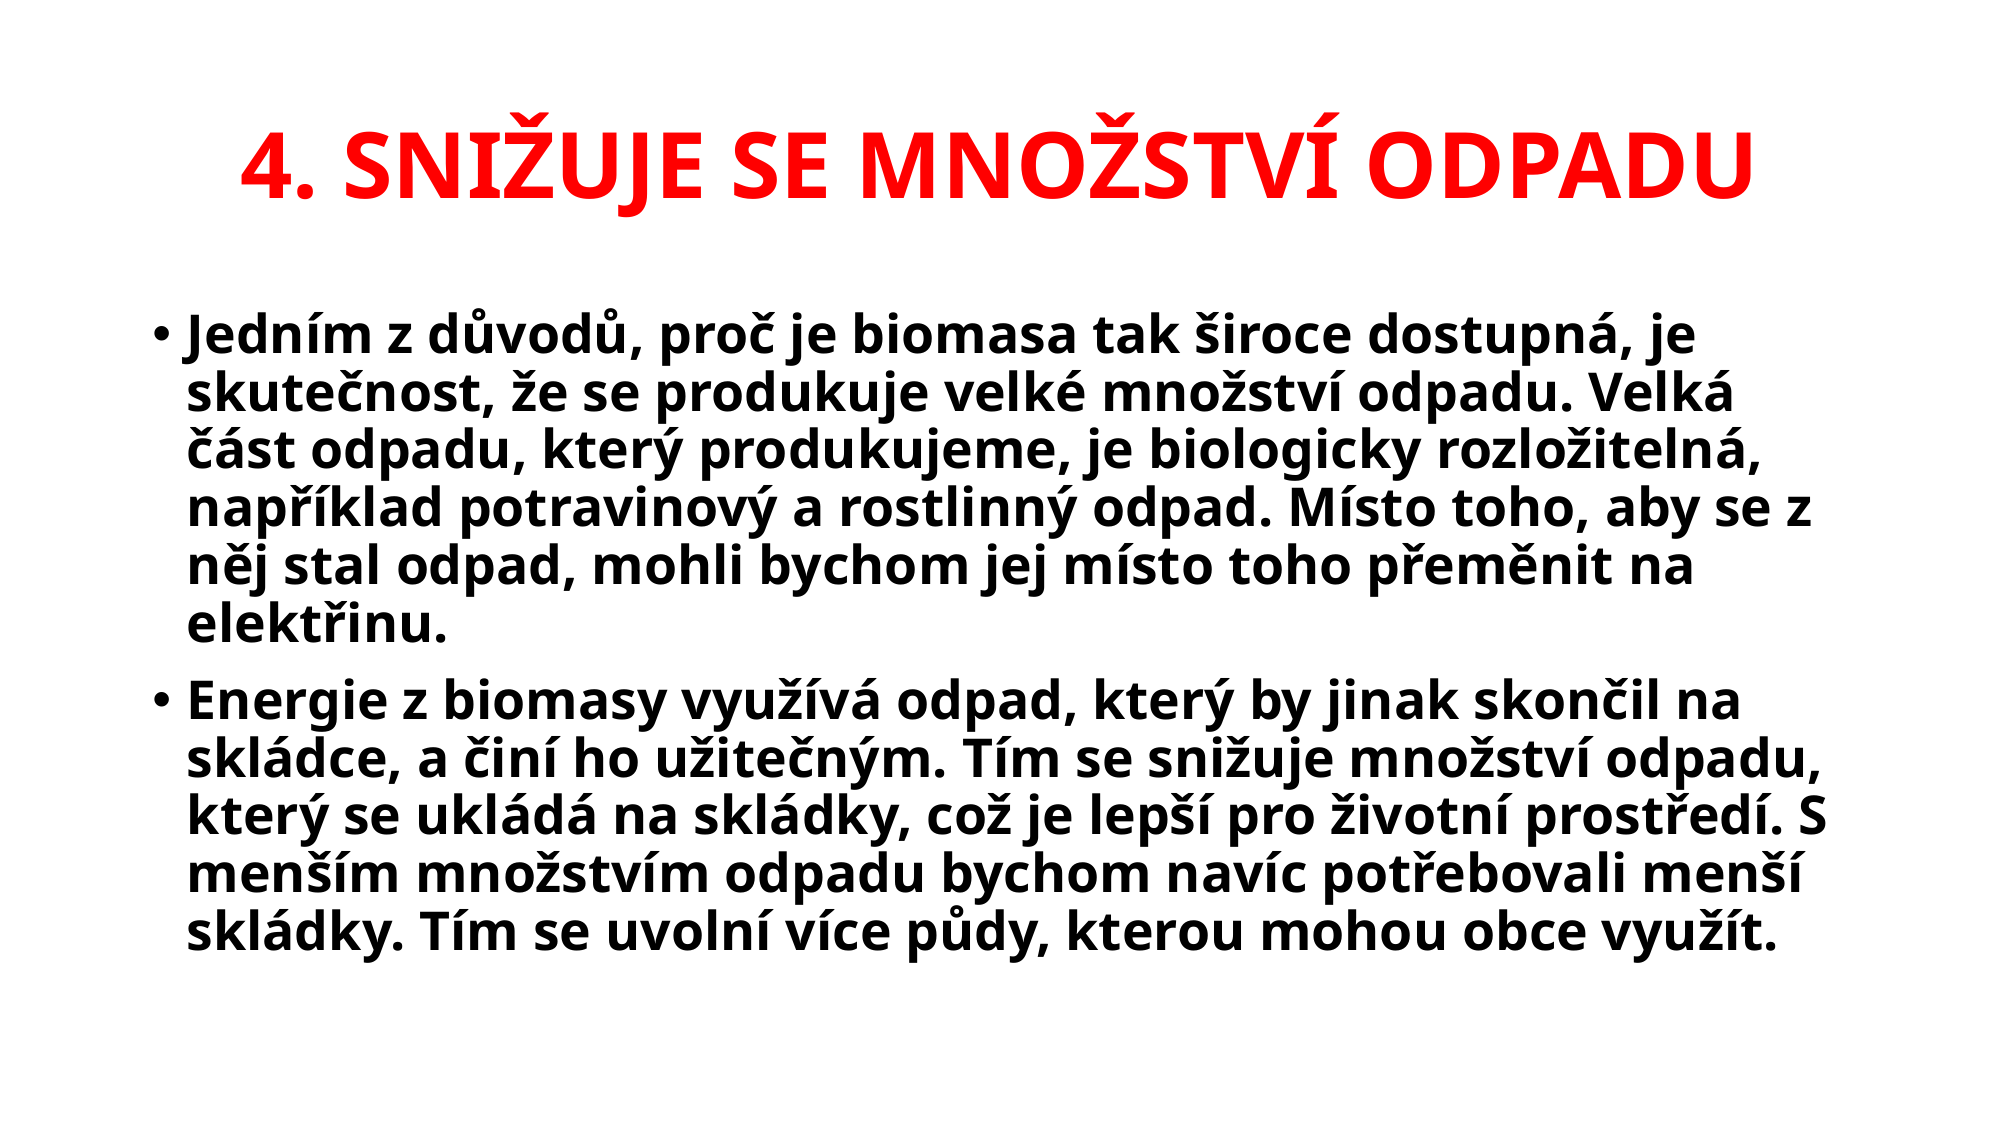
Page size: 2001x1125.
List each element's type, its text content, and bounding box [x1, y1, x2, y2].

list Jedním z důvodů, proč je biomasa tak široce dostupná, je skutečnost, že se produkuje velké množství odpadu. Velká část odpadu, který produkujeme, je biologicky rozložitelná, například potravinový a rostlinný odpad. Místo toho, aby se z něj stal odpad, mohli bychom jej místo toho přeměnit na elektřinu. Energie z biomasy využívá odpad, který by jinak skončil na skládce, a činí ho užitečným. Tím se snižuje množství odpadu, který se ukládá na skládky, což je lepší pro životní prostředí. S menším množstvím odpadu bychom navíc potřebovali menší skládky. Tím se uvolní více půdy, kterou mohou obce využít. [137, 299, 1863, 1014]
title 4. SNIŽUJE SE MNOŽSTVÍ ODPADU [137, 59, 1863, 278]
